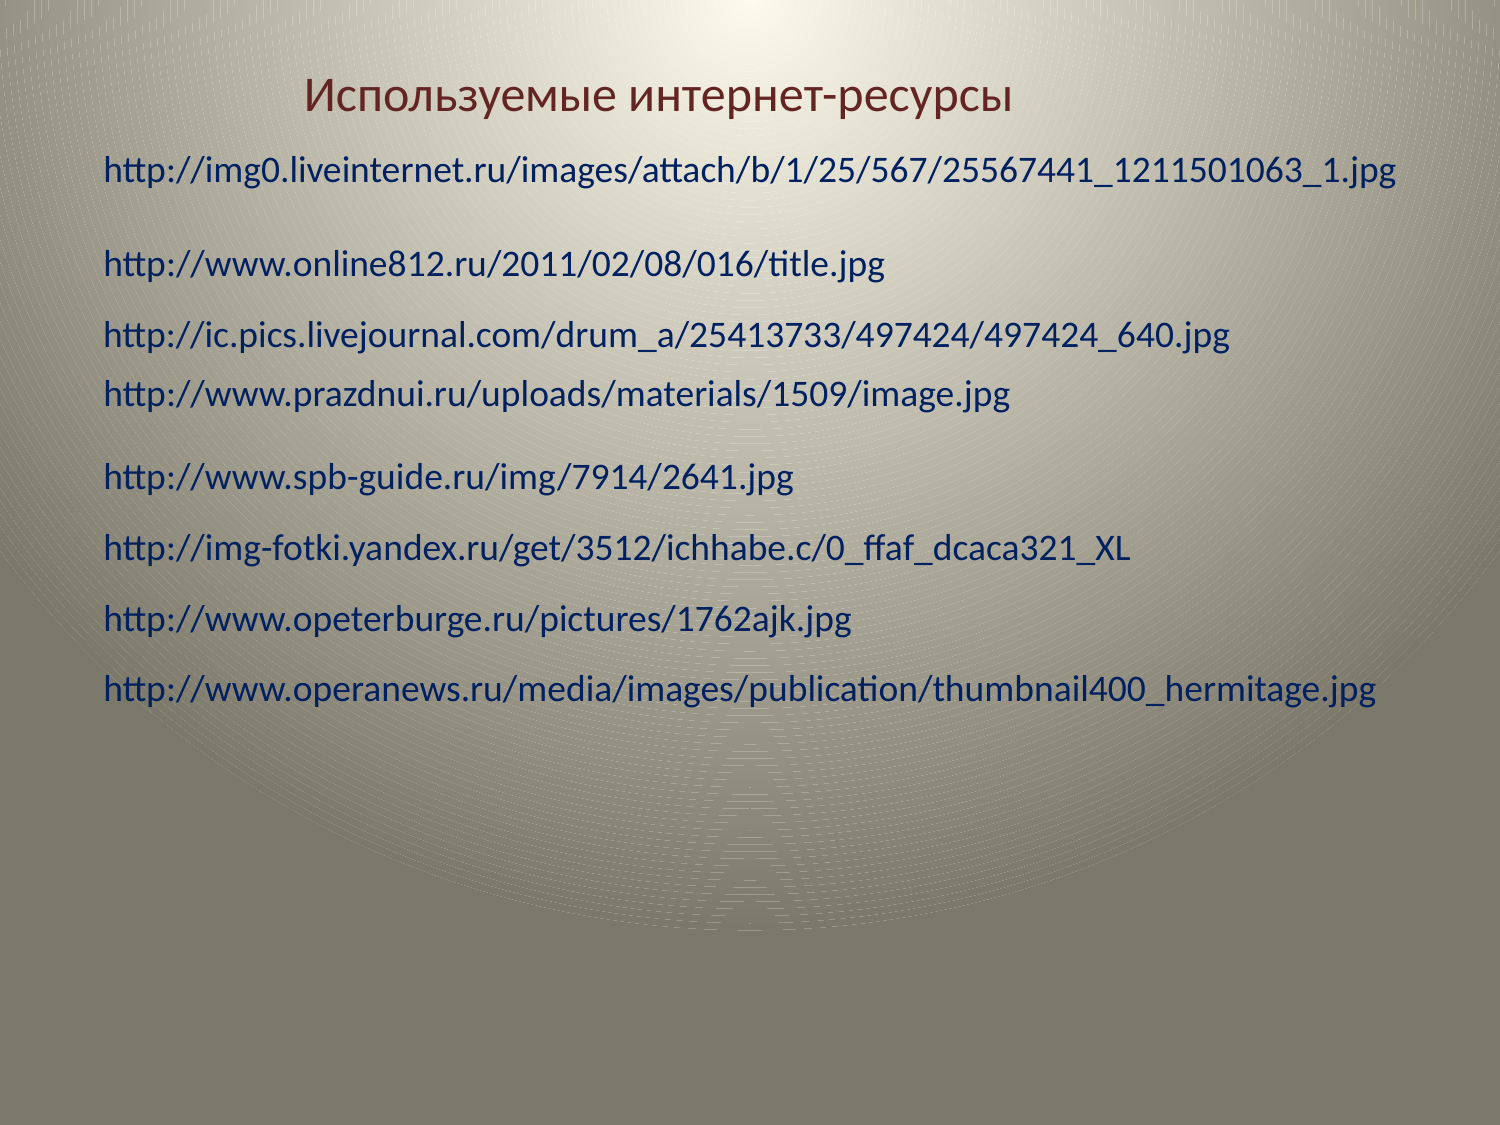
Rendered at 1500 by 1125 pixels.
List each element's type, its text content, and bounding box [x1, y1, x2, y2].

text_box Используемые интернет-ресурсы [289, 54, 1140, 130]
text_box http://www.opeterburge.ru/pictures/1762ajk.jpg [88, 586, 1125, 646]
text_box http://img-fotki.yandex.ru/get/3512/ichhabe.c/0_ffaf_dcaca321_XL [88, 515, 1447, 575]
text_box http://www.online812.ru/2011/02/08/016/title.jpg [88, 231, 1125, 292]
text_box http://www.operanews.ru/media/images/publication/thumbnail400_hermitage.jpg [88, 656, 1459, 717]
text_box http://www.prazdnui.ru/uploads/materials/1509/image.jpg [88, 361, 1125, 422]
text_box http://ic.pics.livejournal.com/drum_a/25413733/497424/497424_640.jpg [88, 302, 1388, 363]
text_box http://img0.liveinternet.ru/images/attach/b/1/25/567/25567441_1211501063_1.jpg [88, 137, 1471, 197]
text_box http://www.spb-guide.ru/img/7914/2641.jpg [88, 444, 1115, 505]
